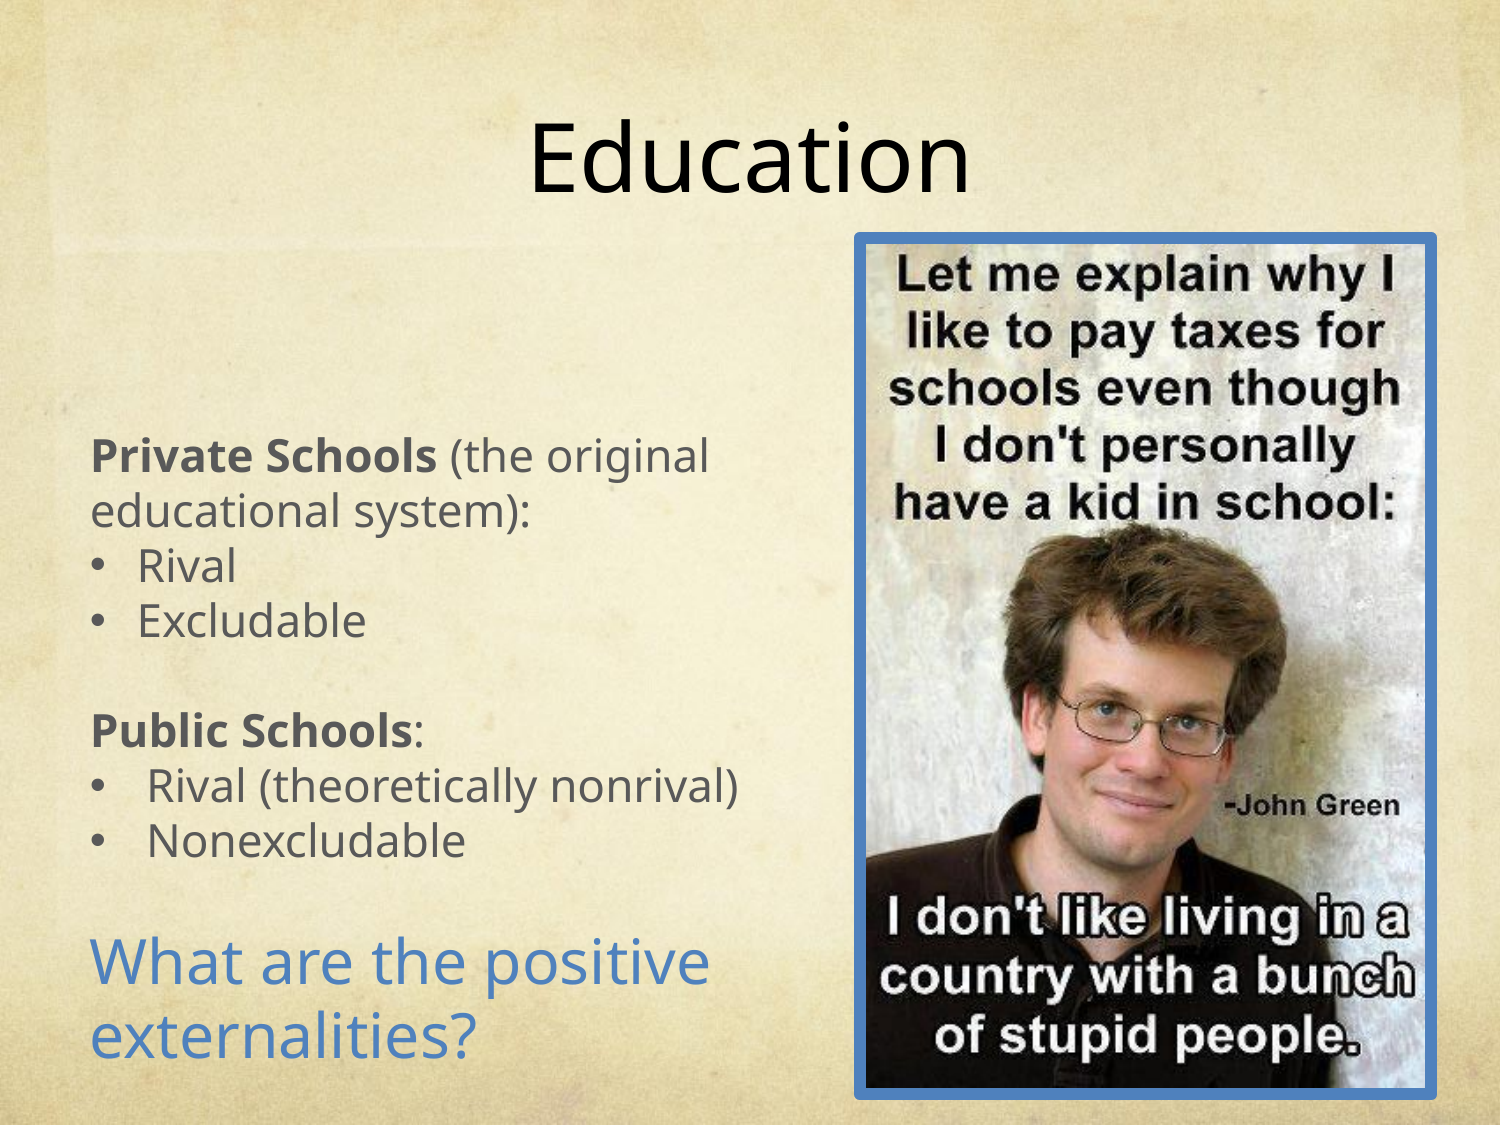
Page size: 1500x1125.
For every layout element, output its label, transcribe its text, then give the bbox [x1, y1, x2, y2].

title Education [150, 82, 1350, 225]
text_box Private Schools (the original educational system): Rival Excludable Public Schools: Rival (theoretically nonrival) Nonexcludable What are the positive externalities? [74, 419, 809, 1079]
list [865, 243, 1426, 1089]
picture [0, 0, 1500, 1125]
